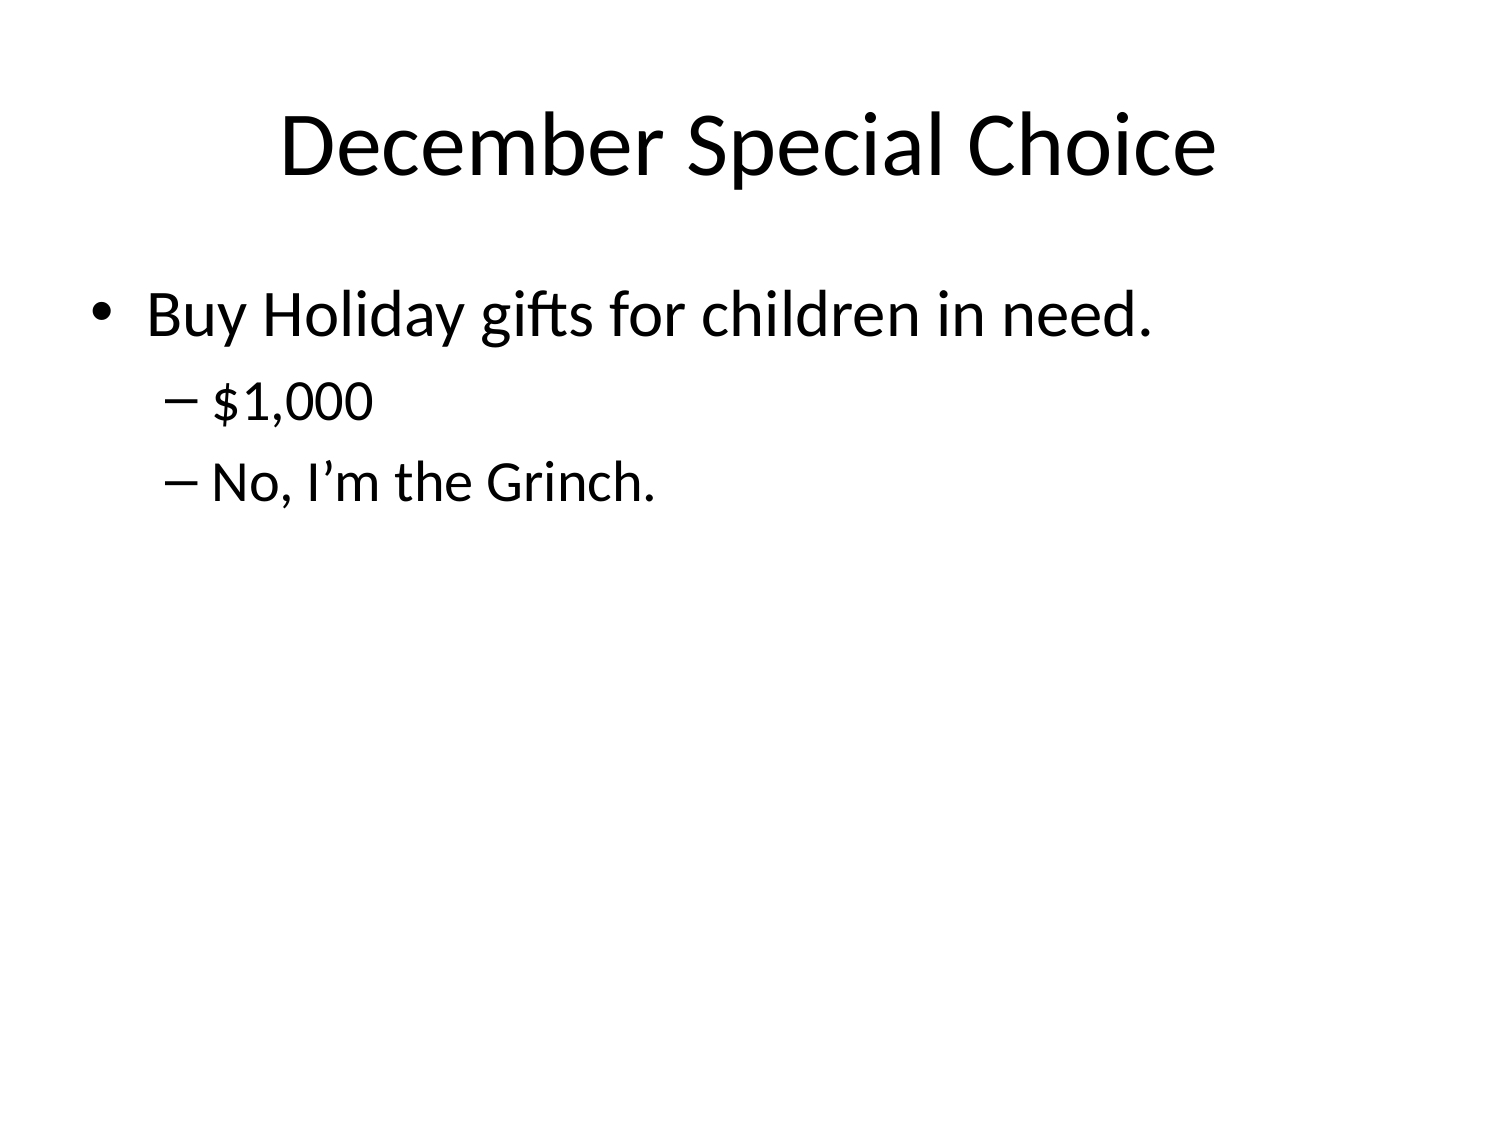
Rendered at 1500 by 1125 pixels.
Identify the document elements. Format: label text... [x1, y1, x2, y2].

list Buy Holiday gifts for children in need. $1,000 No, I’m the Grinch. [75, 262, 1500, 1005]
title December Special Choice [75, 45, 1425, 233]
